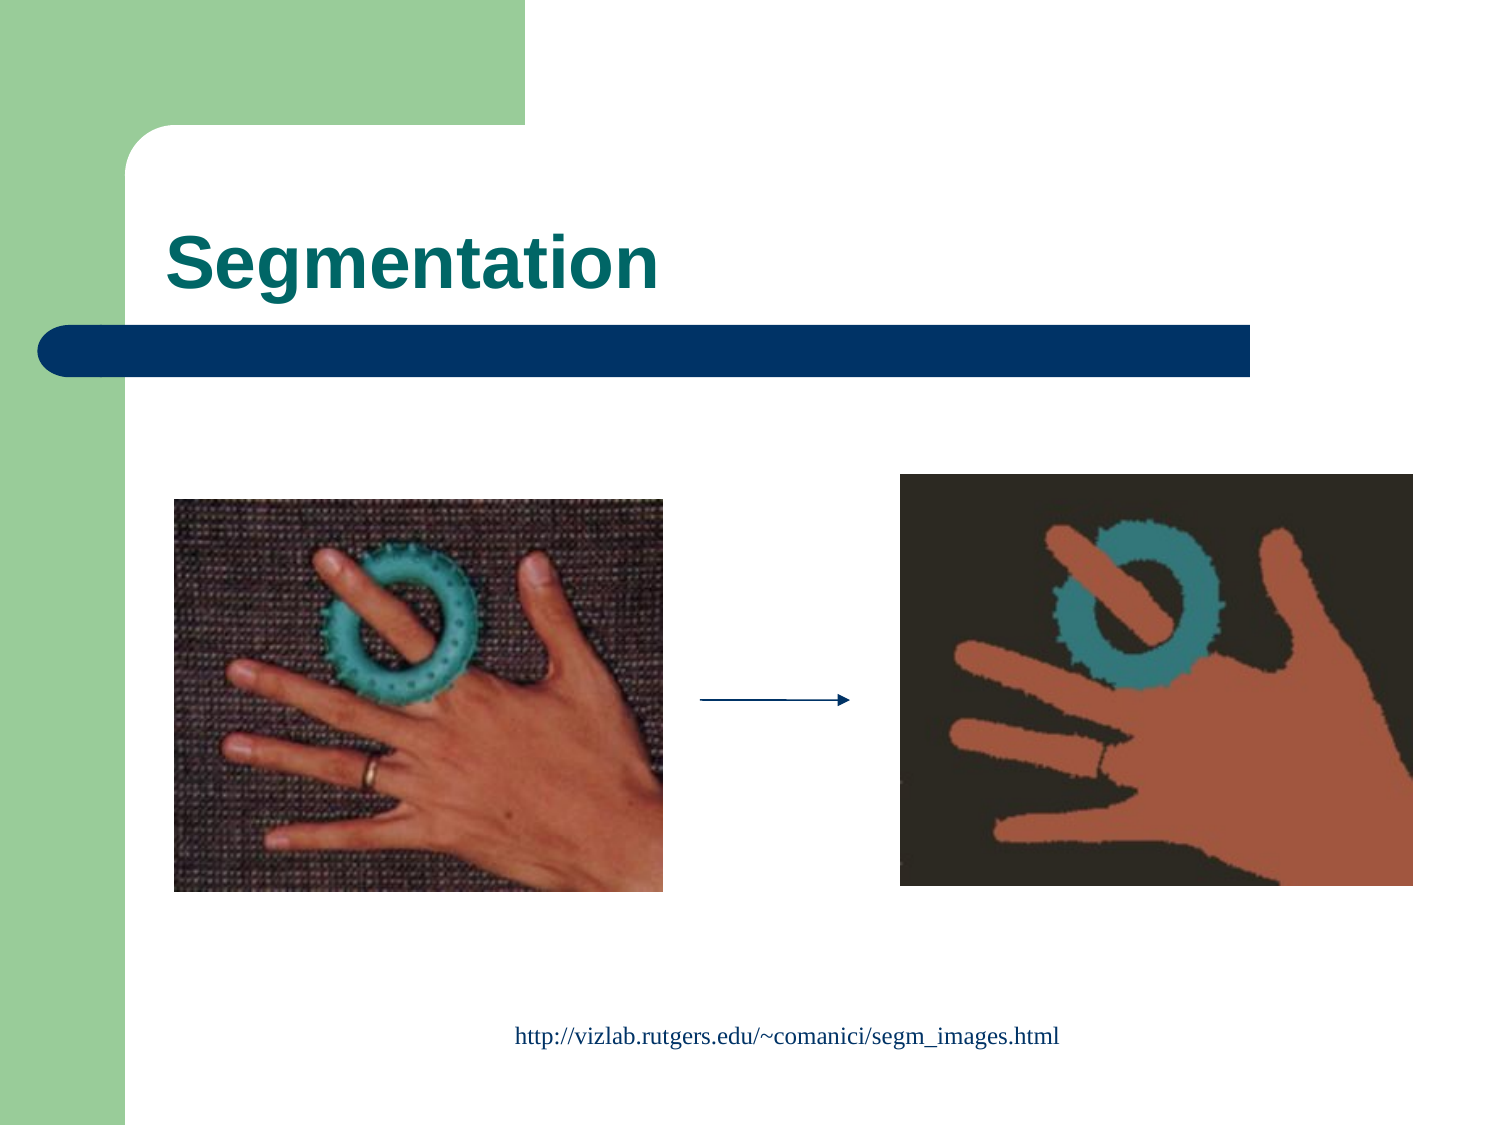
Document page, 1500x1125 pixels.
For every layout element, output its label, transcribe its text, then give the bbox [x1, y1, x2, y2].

picture [174, 499, 663, 892]
picture [899, 474, 1413, 887]
text_box http://vizlab.rutgers.edu/~comanici/segm_images.html [499, 1012, 1188, 1058]
title Segmentation [149, 124, 1463, 313]
text_box [699, 693, 850, 707]
